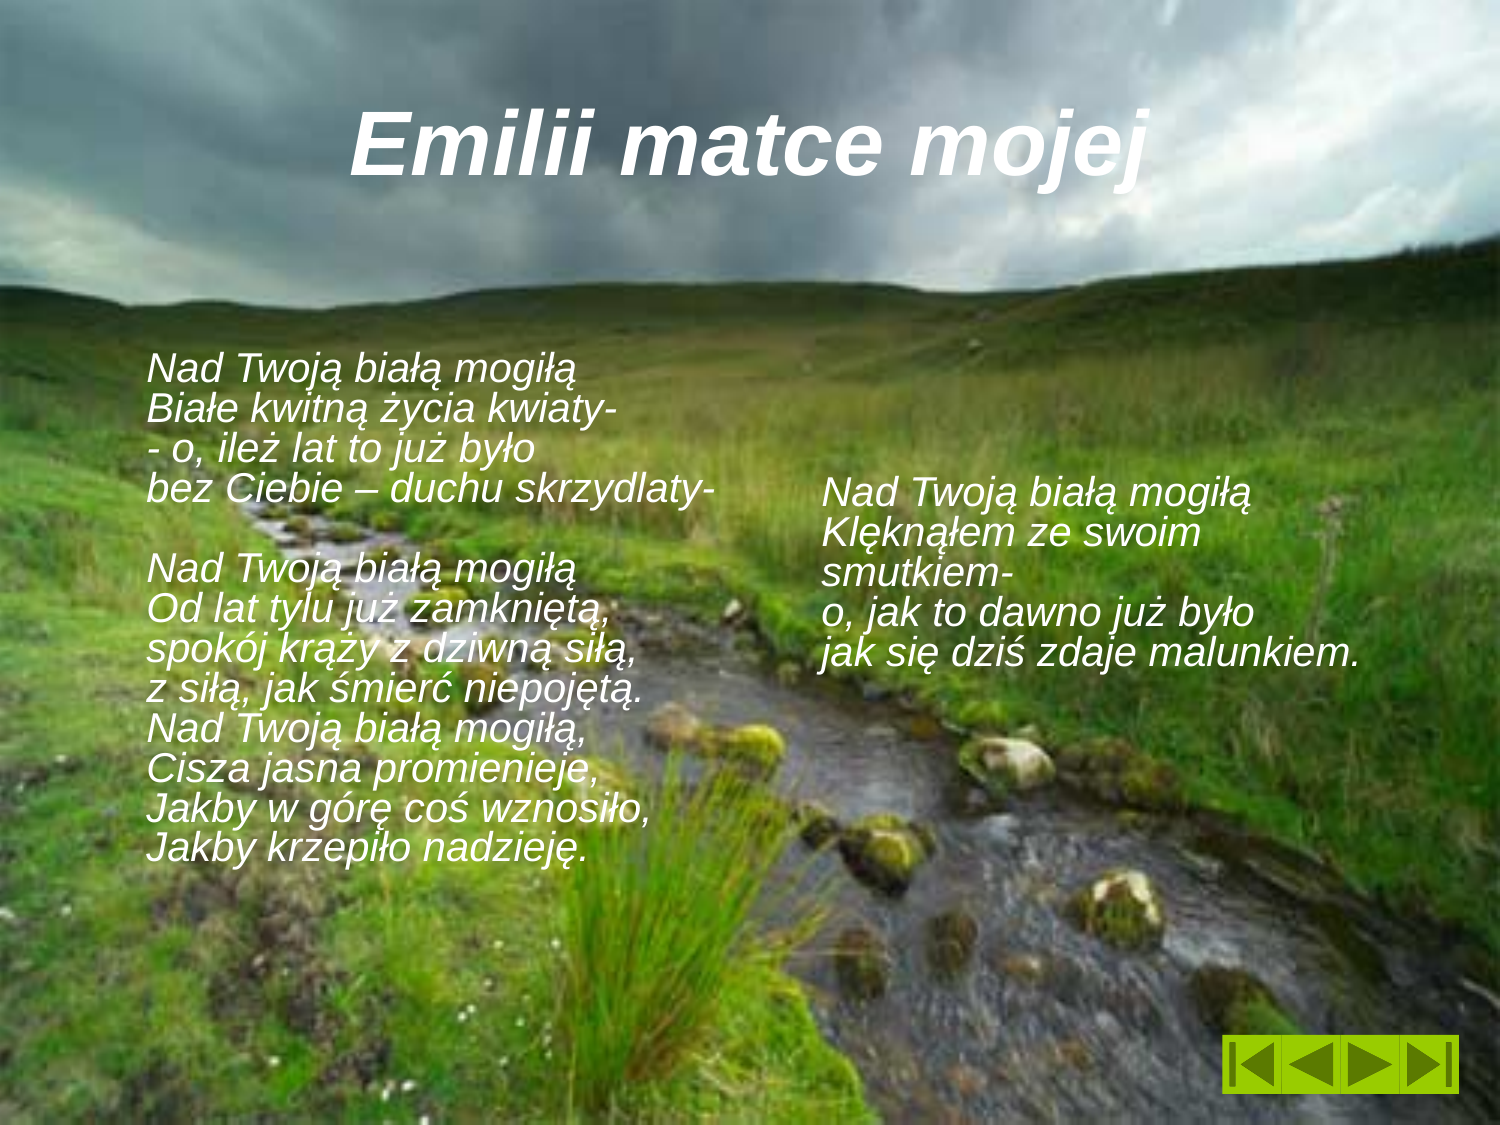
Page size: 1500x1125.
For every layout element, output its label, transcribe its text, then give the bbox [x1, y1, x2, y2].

text_box [1282, 1034, 1341, 1094]
text_box [1341, 1034, 1399, 1094]
list Nad Twoją białą mogiłą Klęknąłem ze swoim smutkiem- o, jak to dawno już było jak się dziś zdaje malunkiem. [749, 255, 1413, 999]
picture [0, 0, 1500, 1125]
list Nad Twoją białą mogiłą Białe kwitną życia kwiaty- - o, ileż lat to już było bez Ciebie – duchu skrzydlaty- Nad Twoją białą mogiłą Od lat tylu już zamkniętą, spokój krąży z dziwną siłą, z siłą, jak śmierć niepojętą. Nad Twoją białą mogiłą, Cisza jasna promienieje, Jakby w górę coś wznosiło, Jakby krzepiło nadzieję. [74, 262, 738, 1006]
text_box [1399, 1034, 1459, 1094]
title Emilii matce mojej [74, 44, 1426, 233]
text_box [1222, 1034, 1282, 1094]
